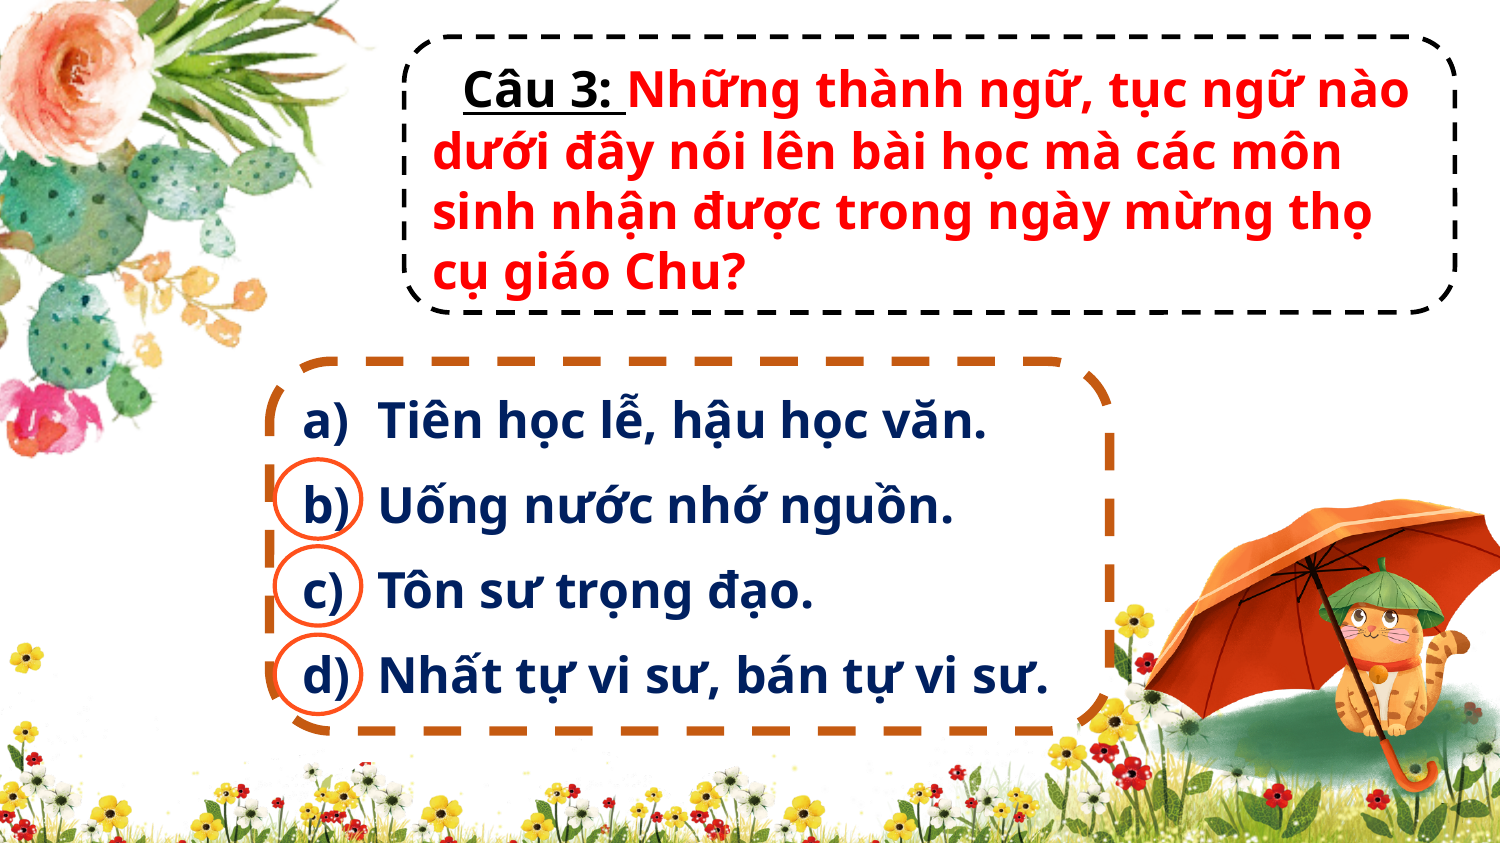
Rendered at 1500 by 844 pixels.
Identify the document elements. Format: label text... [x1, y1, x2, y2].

text_box [274, 491, 362, 539]
text_box Tiên học lễ, hậu học văn. Uống nước nhớ nguồn. Tôn sư trọng đạo. Nhất tự vi sư, bán tự vi sư. [269, 361, 1110, 597]
text_box [274, 546, 362, 597]
picture [0, 0, 1500, 844]
text_box Câu 3: Những thành ngữ, tục ngữ nào dưới đây nói lên bài học mà các môn sinh nhận được trong ngày mừng thọ cụ giáo Chu? [541, 36, 1455, 313]
